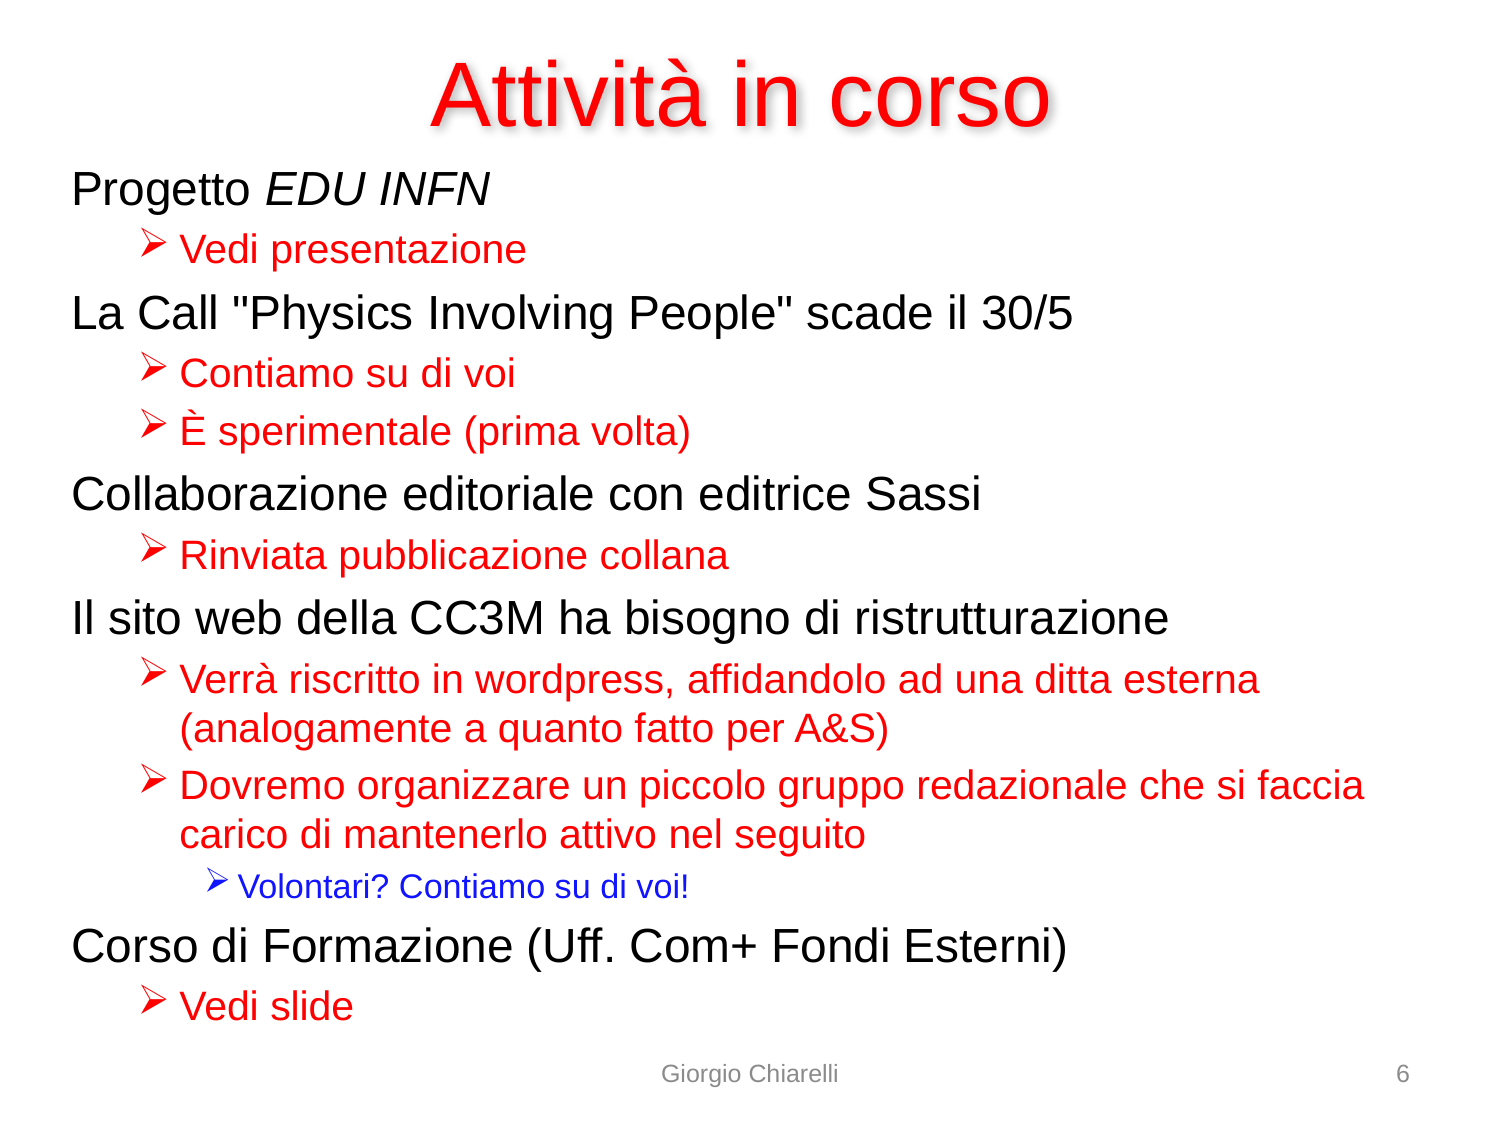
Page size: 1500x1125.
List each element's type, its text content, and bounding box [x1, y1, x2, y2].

title Attività in corso [80, 25, 1430, 149]
slide_number 6 [1074, 1042, 1425, 1103]
list Progetto EDU INFN Vedi presentazione La Call "Physics Involving People" scade il 30/5 Contiamo su di voi È sperimentale (prima volta) Collaborazione editoriale con editrice Sassi Rinviata pubblicazione collana Il sito web della CC3M ha bisogno di ristrutturazione Verrà riscritto in wordpress, affidandolo ad una ditta esterna (analogamente a quanto fatto per A&S) Dovremo organizzare un piccolo gruppo redazionale che si faccia carico di mantenerlo attivo nel seguito Volontari? Contiamo su di voi! Corso di Formazione (Uff. Com+ Fondi Esterni) Vedi slide [56, 149, 1444, 1043]
footer Giorgio Chiarelli [437, 1042, 1063, 1103]
